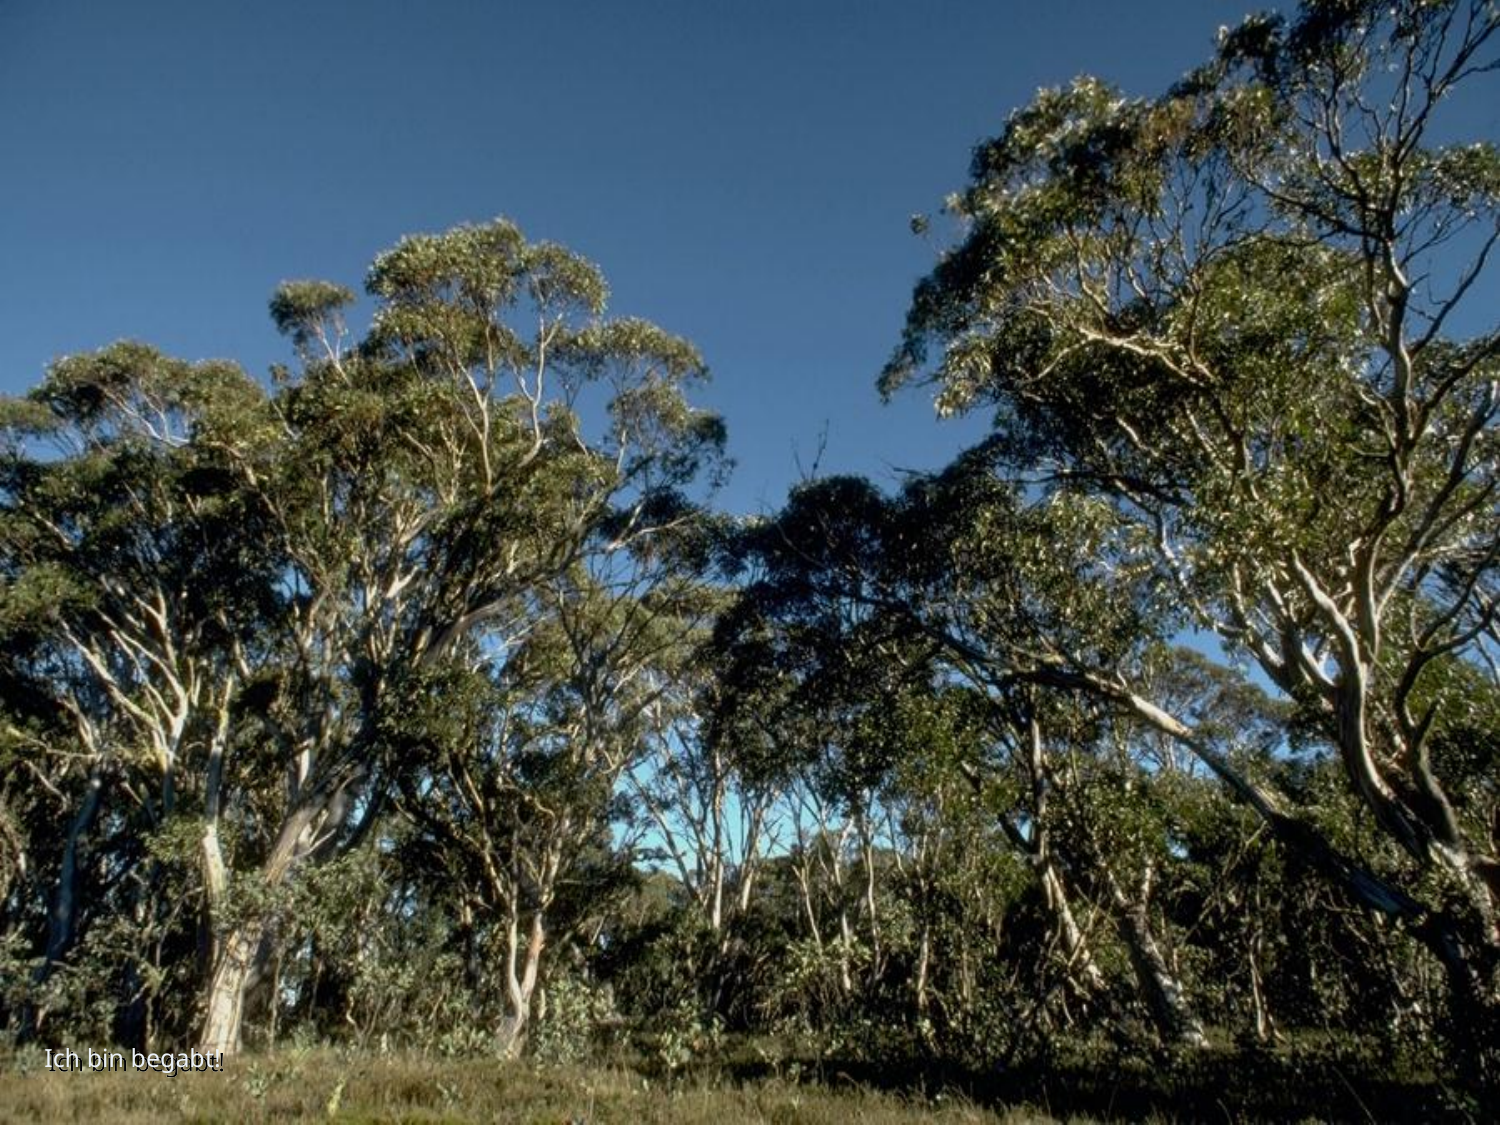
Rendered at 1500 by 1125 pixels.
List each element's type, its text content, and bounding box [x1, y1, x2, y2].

subtitle Ich bin begabt! [29, 1034, 598, 1095]
picture [0, 0, 1500, 1125]
